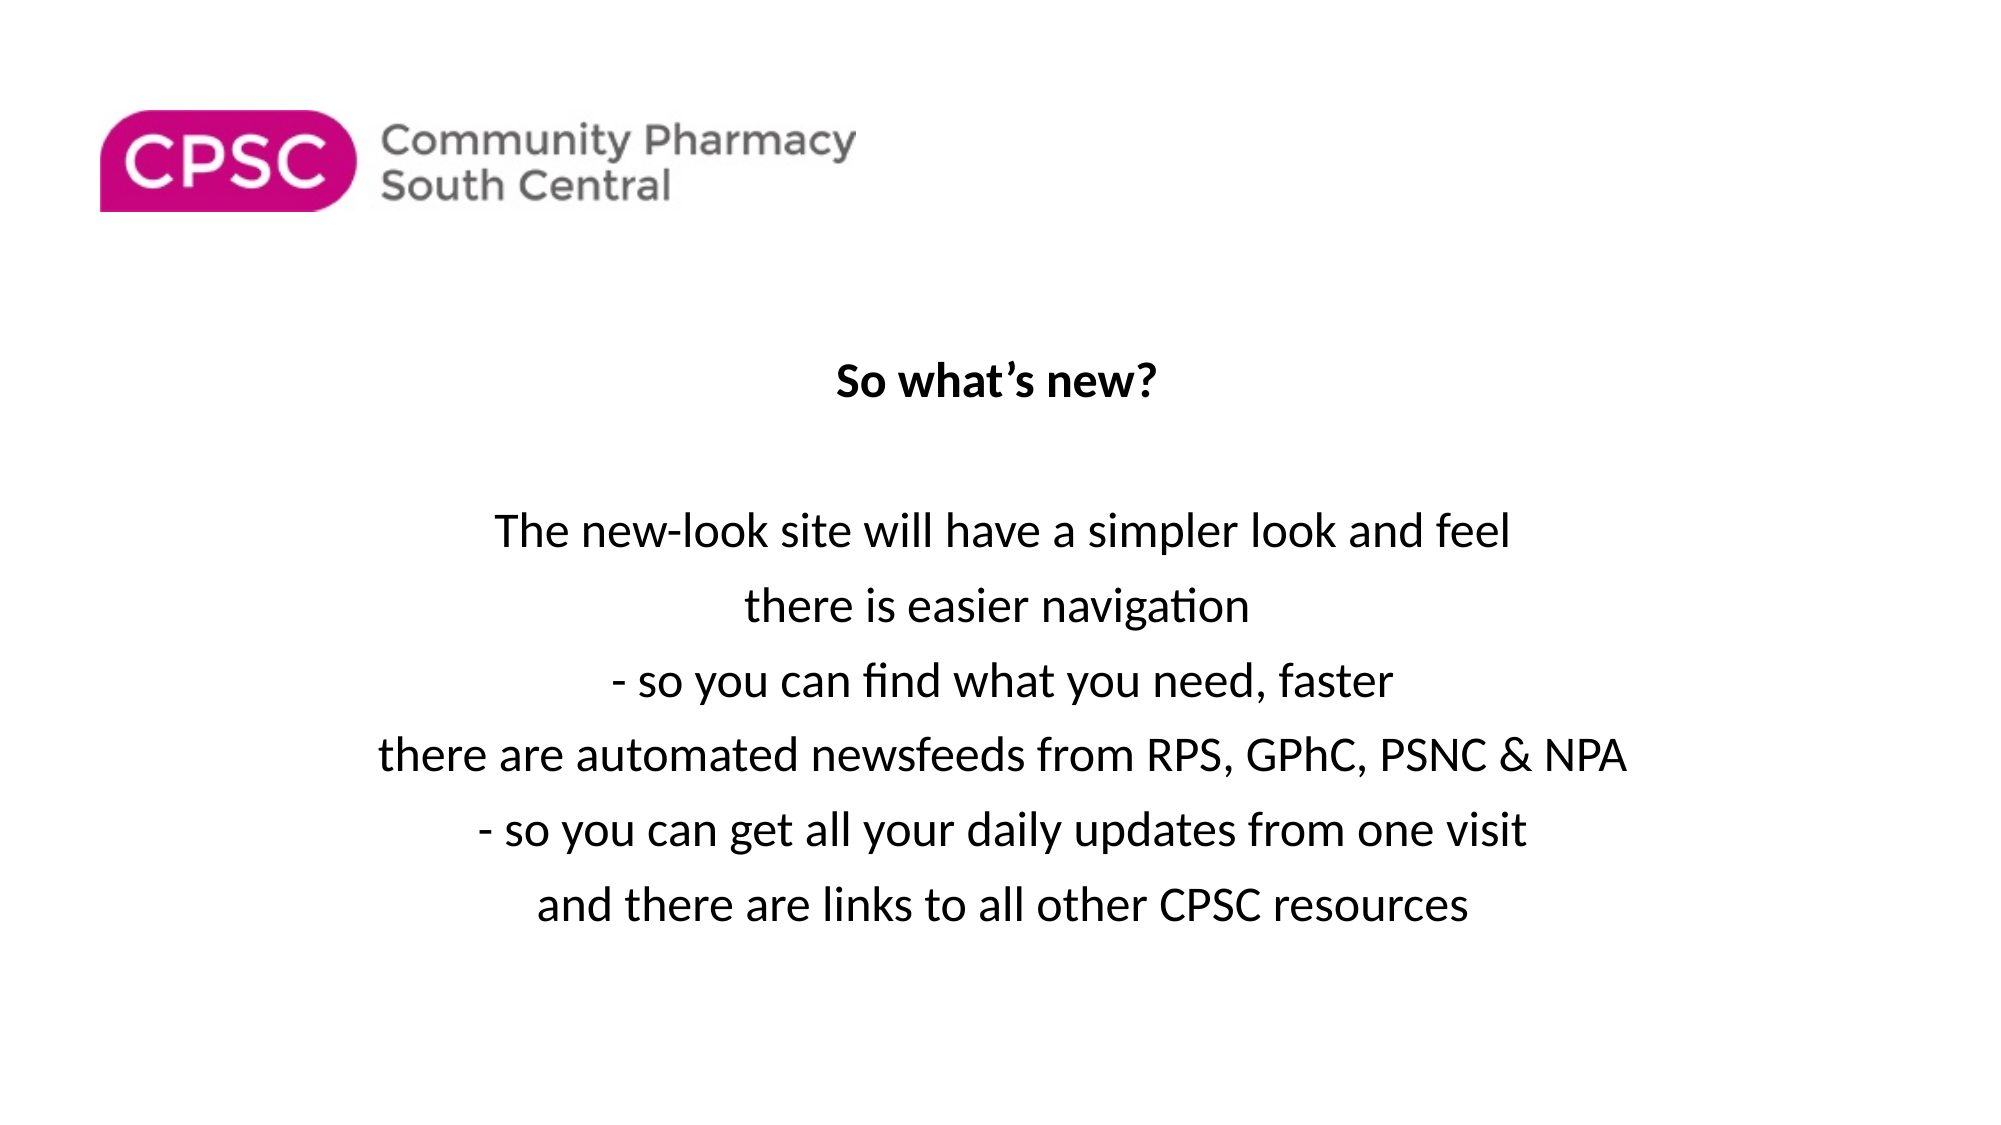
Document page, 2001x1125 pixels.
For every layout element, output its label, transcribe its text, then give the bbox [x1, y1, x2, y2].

picture [100, 110, 856, 212]
subtitle So what’s new? The new-look site will have a simpler look and feel there is easier navigation - so you can find what you need, faster there are automated newsfeeds from RPS, GPhC, PSNC & NPA - so you can get all your daily updates from one visit and there are links to all other CPSC resources [201, 281, 1805, 957]
